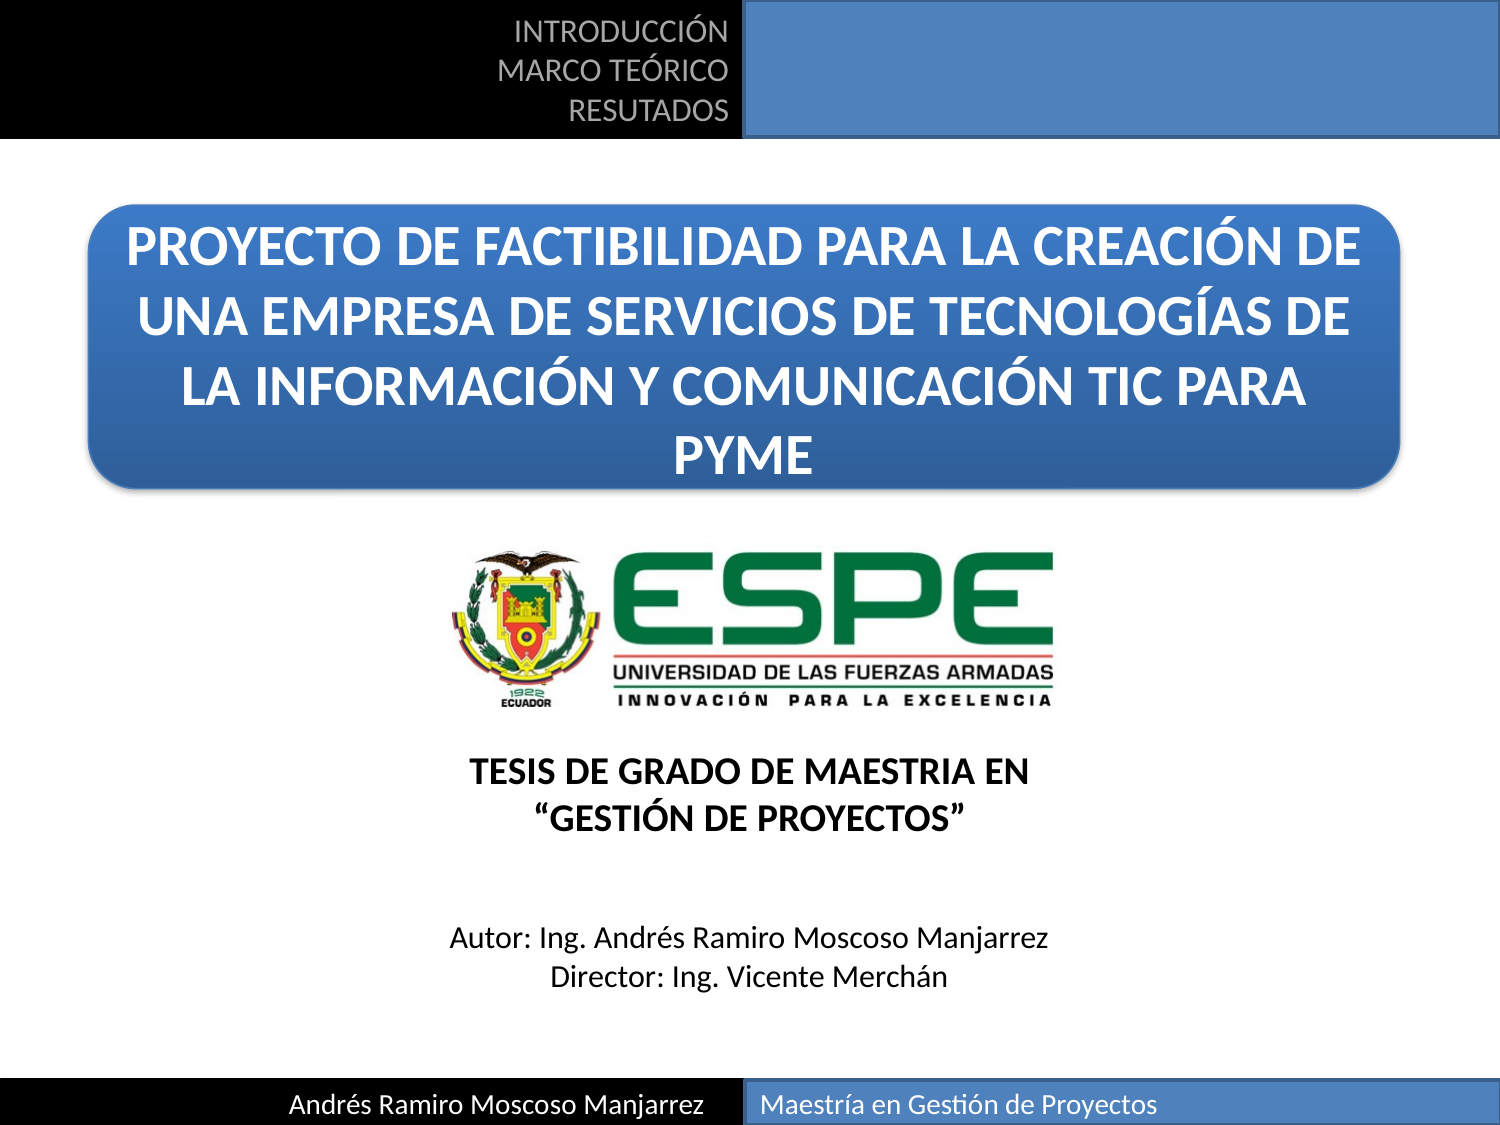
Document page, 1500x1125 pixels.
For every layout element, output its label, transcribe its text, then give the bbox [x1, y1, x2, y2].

picture [448, 538, 1065, 717]
text_box PROYECTO DE FACTIBILIDAD PARA LA CREACIÓN DE UNA EMPRESA DE SERVICIOS DE TECNOLOGÍAS DE LA INFORMACIÓN Y COMUNICACIÓN TIC PARA PYME [87, 204, 1401, 490]
title TESIS DE GRADO DE MAESTRIA EN “GESTIÓN DE PROYECTOS” Autor: Ing. Andrés Ramiro Moscoso Manjarrez Director: Ing. Vicente Merchán [112, 483, 1388, 1078]
text_box [742, 0, 1500, 139]
text_box INTRODUCCIÓN MARCO TEÓRICO RESUTADOS [0, 0, 742, 139]
text_box Andrés Ramiro Moscoso Manjarrez [0, 1078, 743, 1125]
text_box Maestría en Gestión de Proyectos [743, 1078, 1500, 1125]
